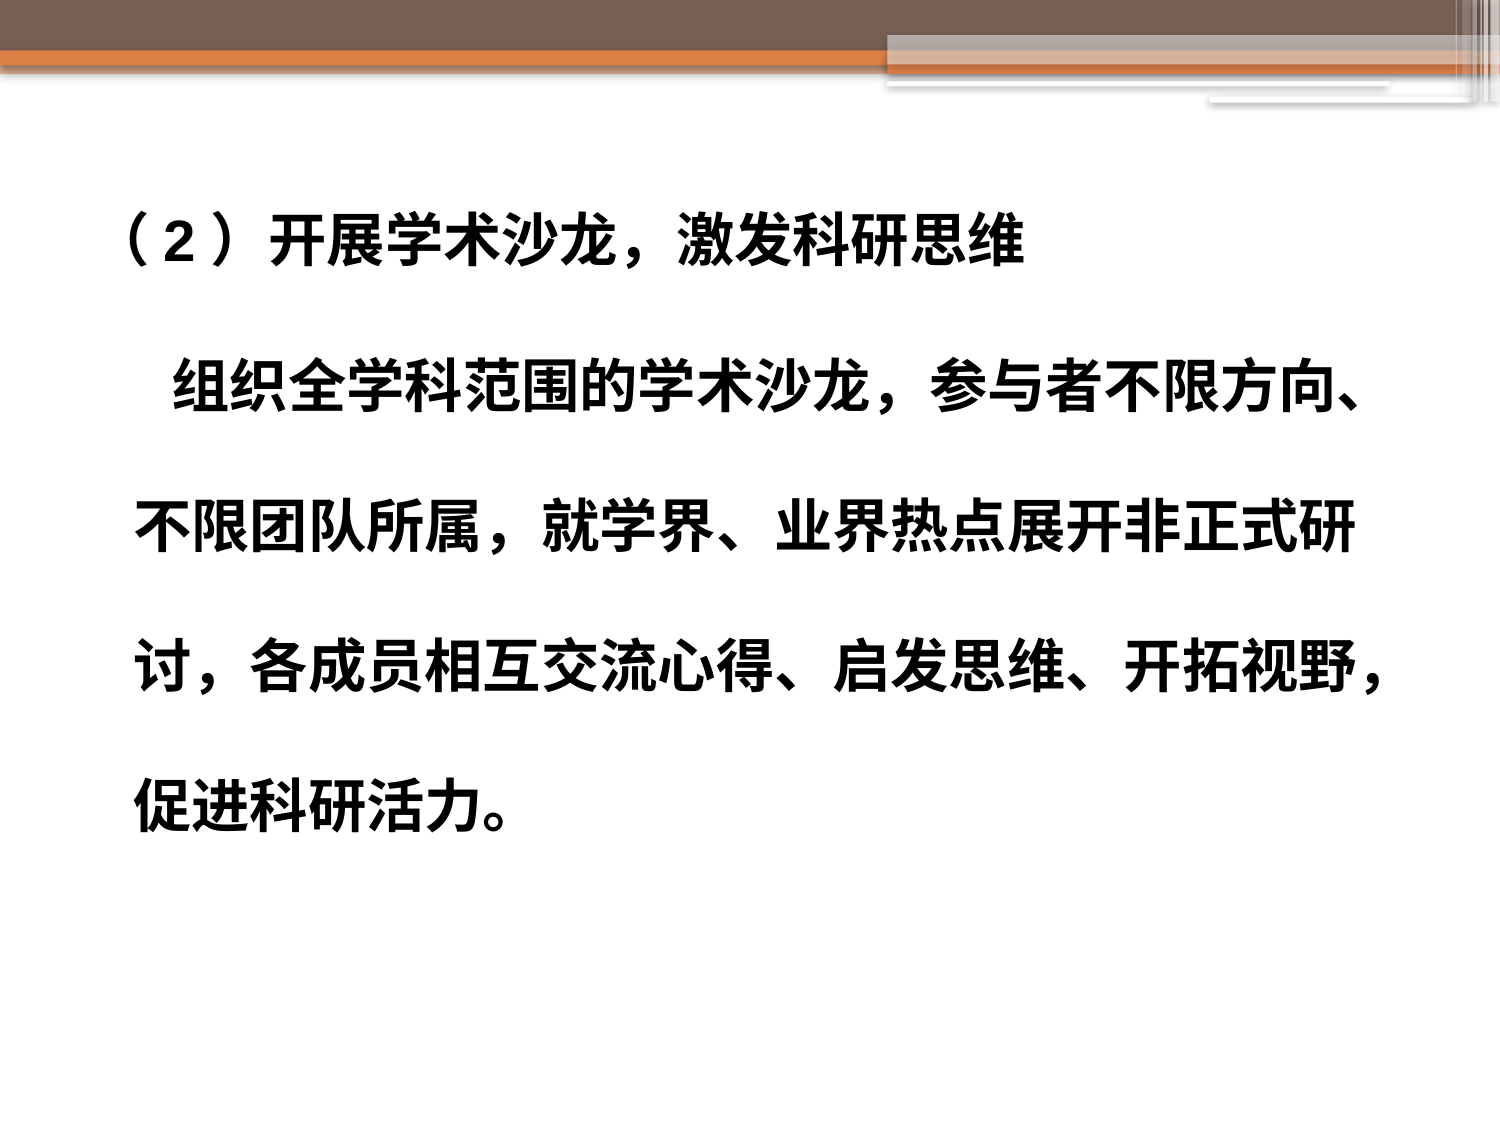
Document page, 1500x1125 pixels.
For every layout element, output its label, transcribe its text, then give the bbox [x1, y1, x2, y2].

list （2）开展学术沙龙，激发科研思维 组织全学科范围的学术沙龙，参与者不限方向、不限团队所属，就学界、业界热点展开非正式研讨，各成员相互交流心得、启发思维、开拓视野，促进科研活力。 [58, 125, 1466, 993]
